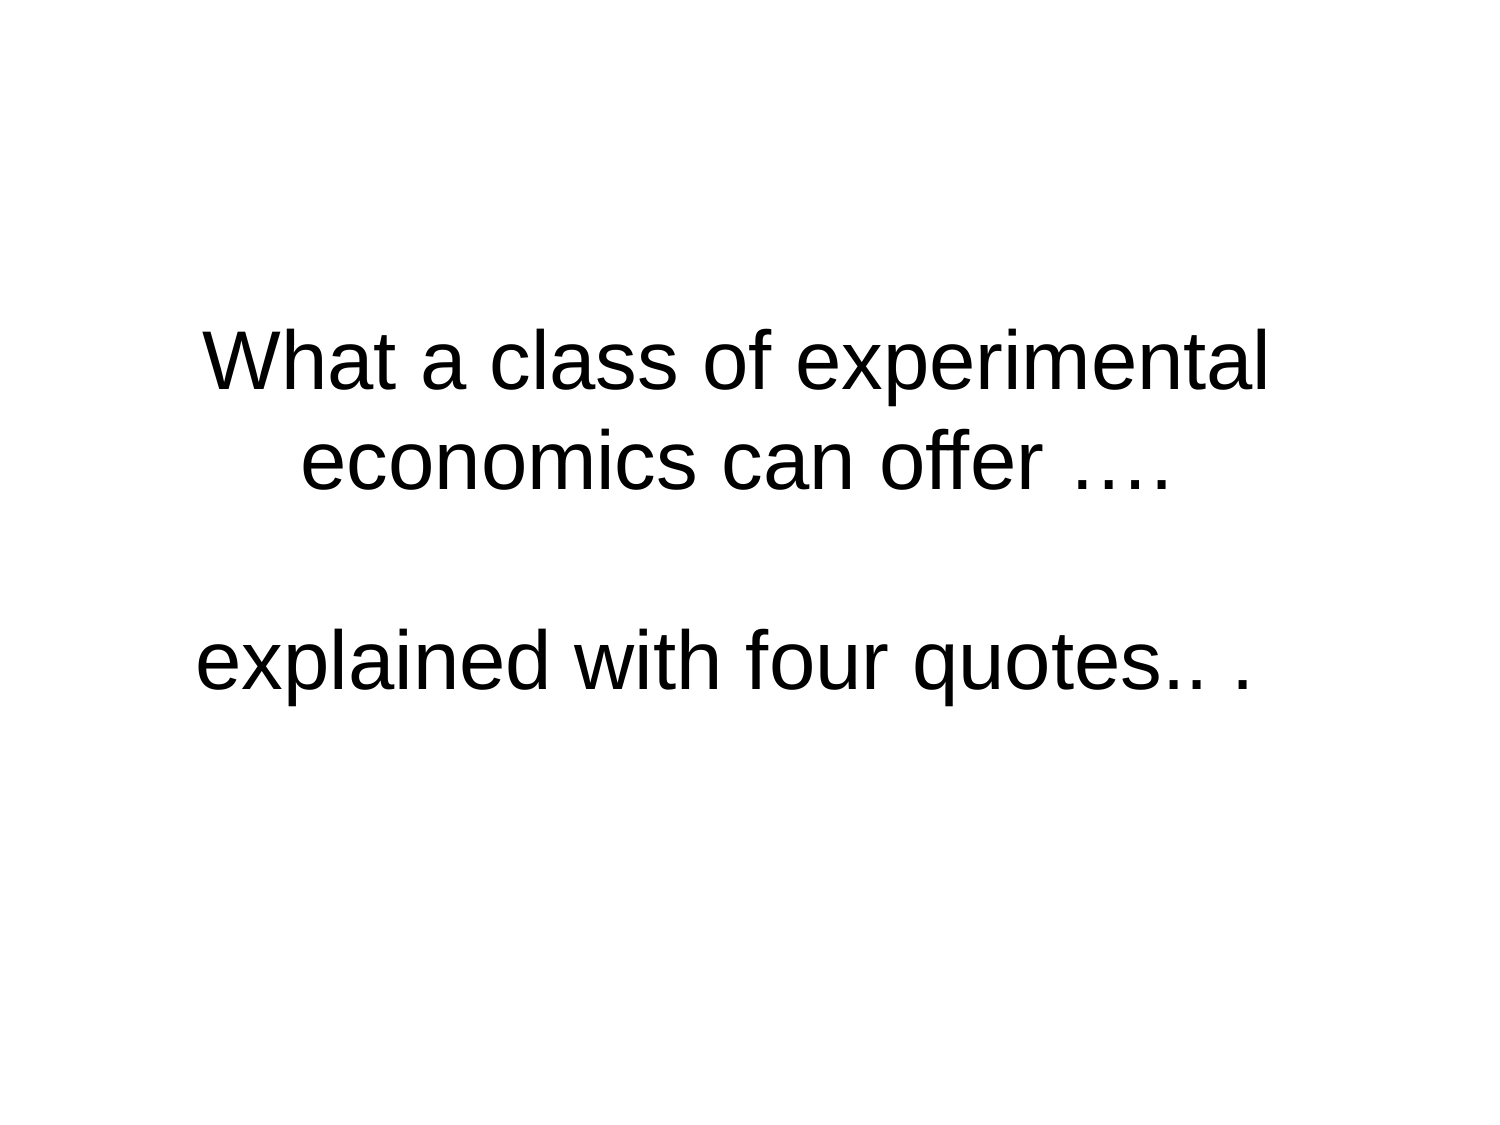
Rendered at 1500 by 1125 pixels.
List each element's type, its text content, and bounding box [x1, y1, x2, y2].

title What a class of experimental economics can offer …. explained with four quotes.. . [62, 412, 1413, 601]
